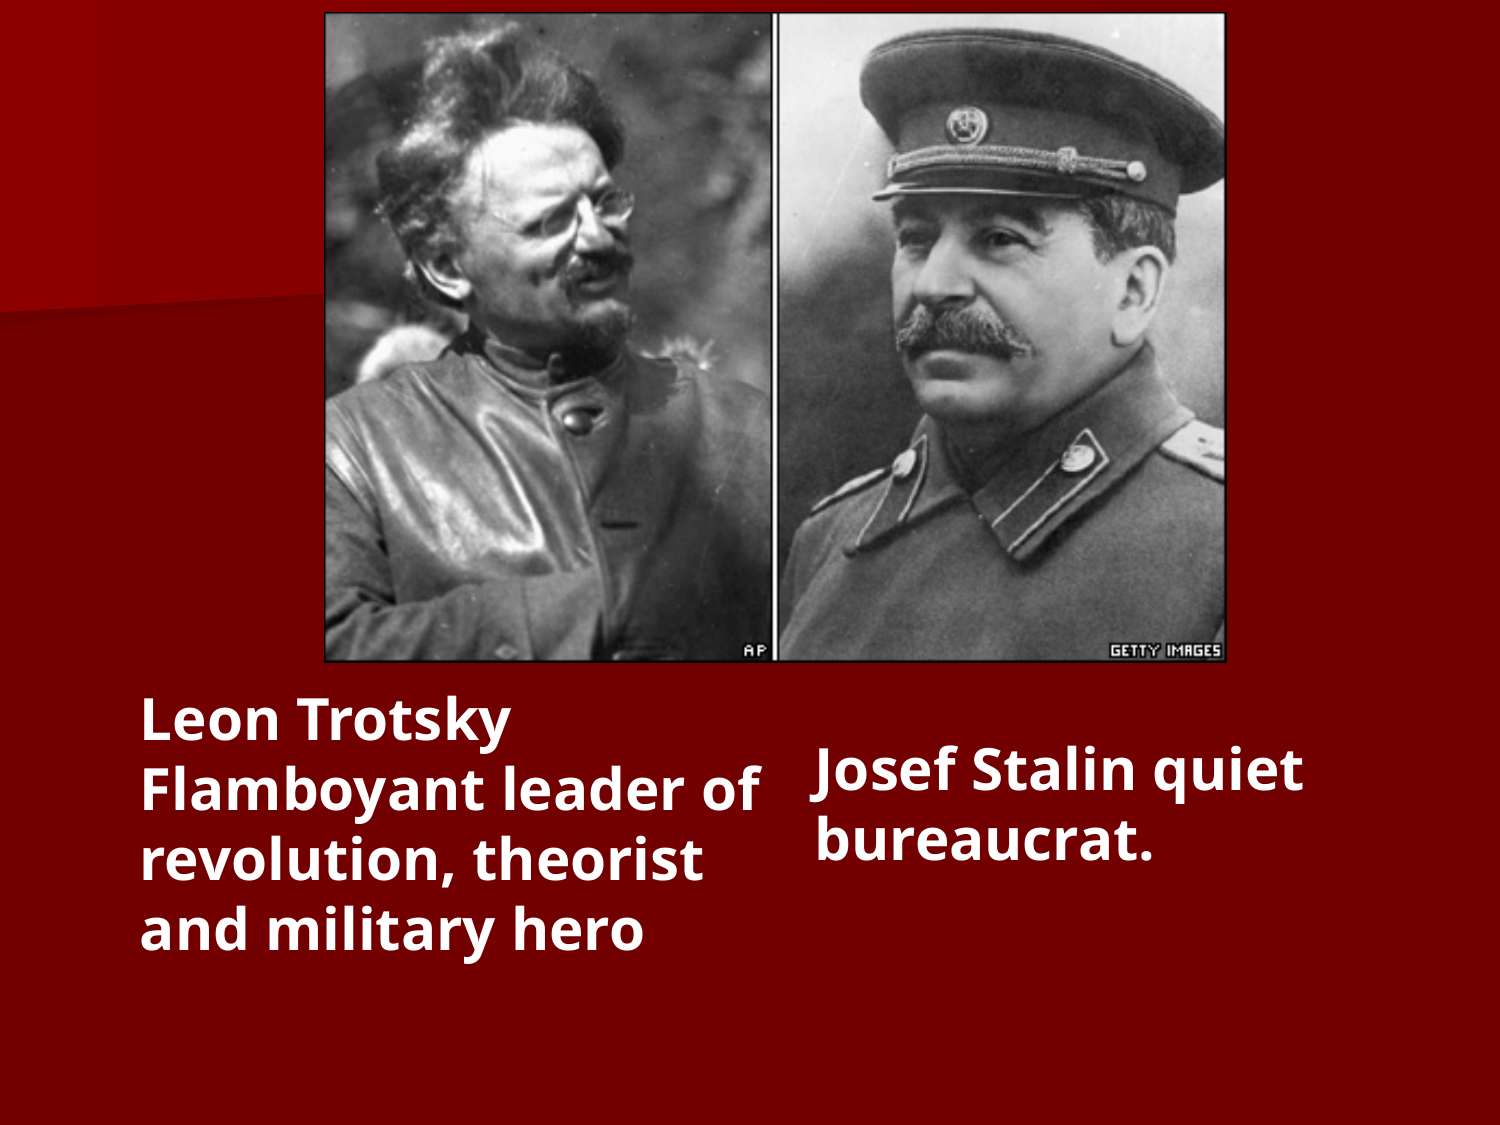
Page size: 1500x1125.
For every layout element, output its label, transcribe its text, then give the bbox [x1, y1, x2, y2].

text_box Leon Trotsky Flamboyant leader of revolution, theorist and military hero [124, 674, 788, 970]
text_box Josef Stalin quiet bureaucrat. [799, 724, 1413, 880]
picture [324, 12, 1227, 663]
